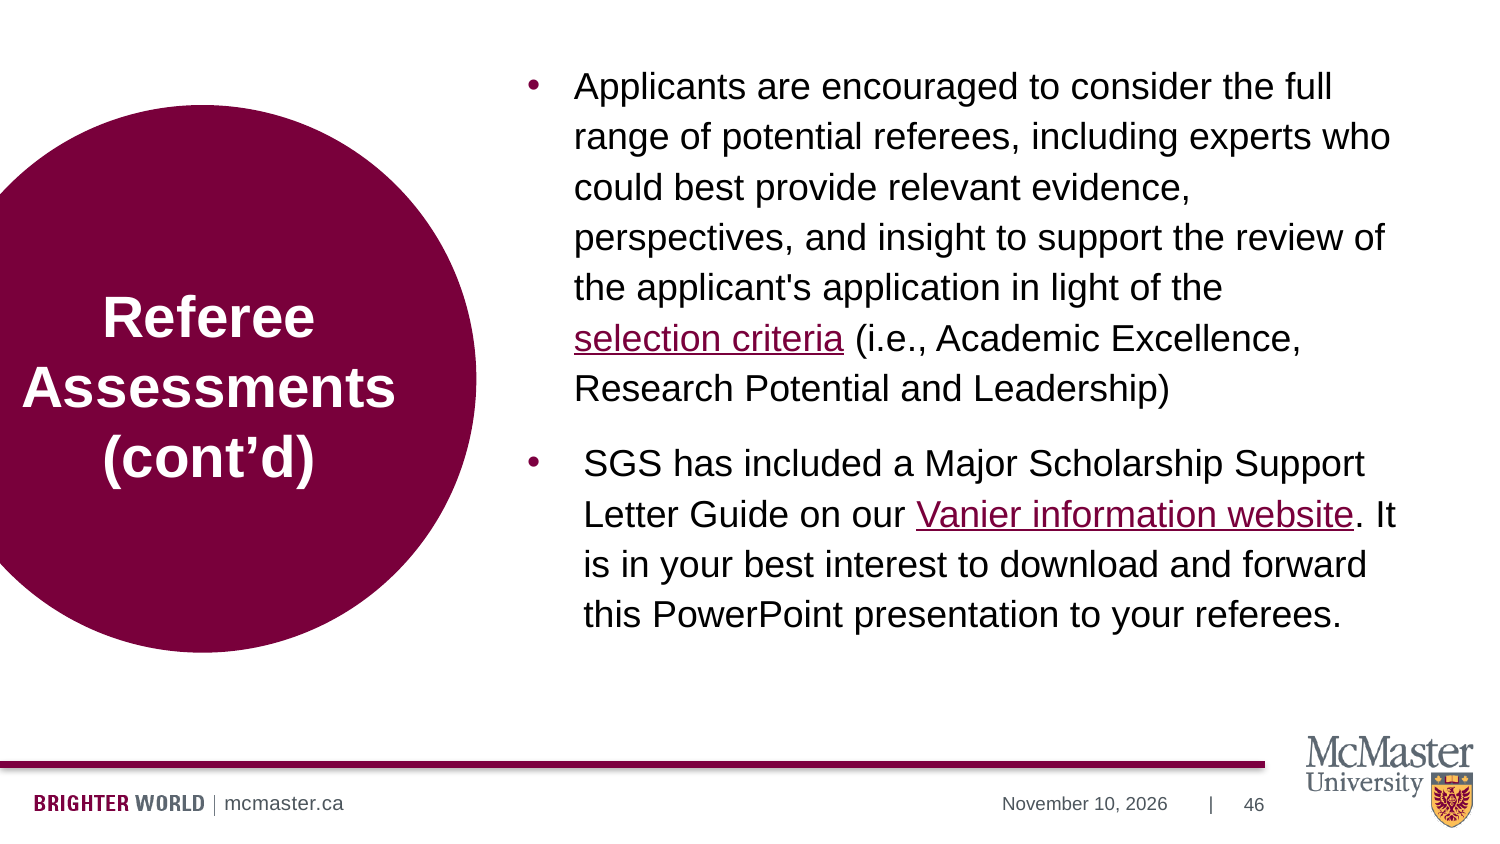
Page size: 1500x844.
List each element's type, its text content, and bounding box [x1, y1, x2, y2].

picture [1306, 735, 1474, 828]
title Referee Assessments (cont’d) [0, 300, 419, 497]
text_box [91, 362, 1321, 667]
slide_number 46 [1186, 780, 1265, 826]
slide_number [861, 780, 1183, 826]
picture [32, 793, 220, 816]
list Applicants are encouraged to consider the full range of potential referees, including experts who could best provide relevant evidence, perspectives, and insight to support the review of the applicant's application in light of the selection criteria (i.e., Academic Excellence, Research Potential and Leadership) SGS has included a Major Scholarship Support Letter Guide on our Vanier information website. It is in your best interest to download and forward this PowerPoint presentation to your referees. [509, 48, 1425, 749]
